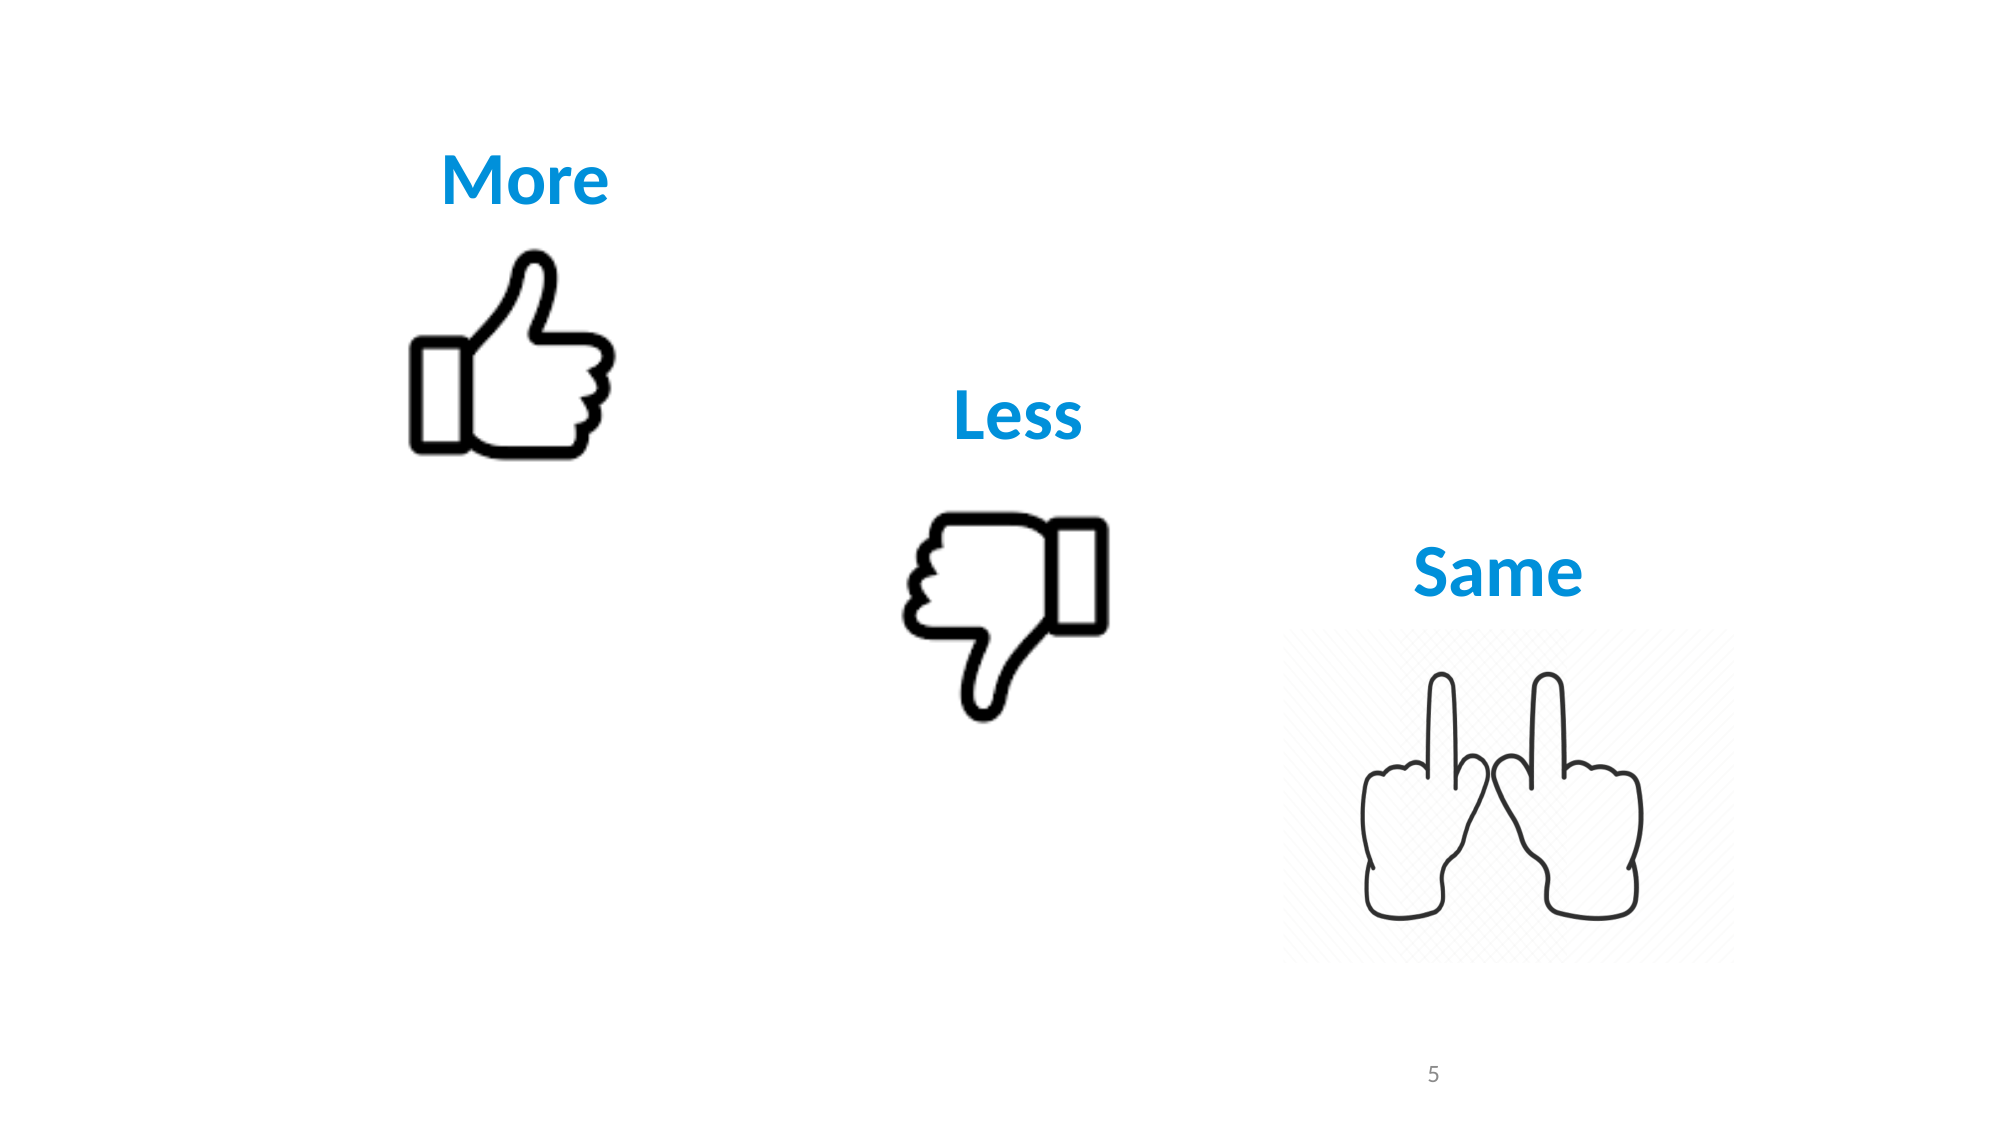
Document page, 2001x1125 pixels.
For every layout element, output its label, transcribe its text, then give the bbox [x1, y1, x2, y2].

picture [823, 409, 1166, 824]
text_box Less [772, 359, 1266, 460]
picture [1258, 629, 1734, 963]
text_box More [278, 125, 773, 225]
picture [349, 224, 692, 563]
text_box Same [1252, 517, 1746, 617]
picture [998, 409, 1011, 416]
slide_number 5 [1412, 1042, 1863, 1103]
